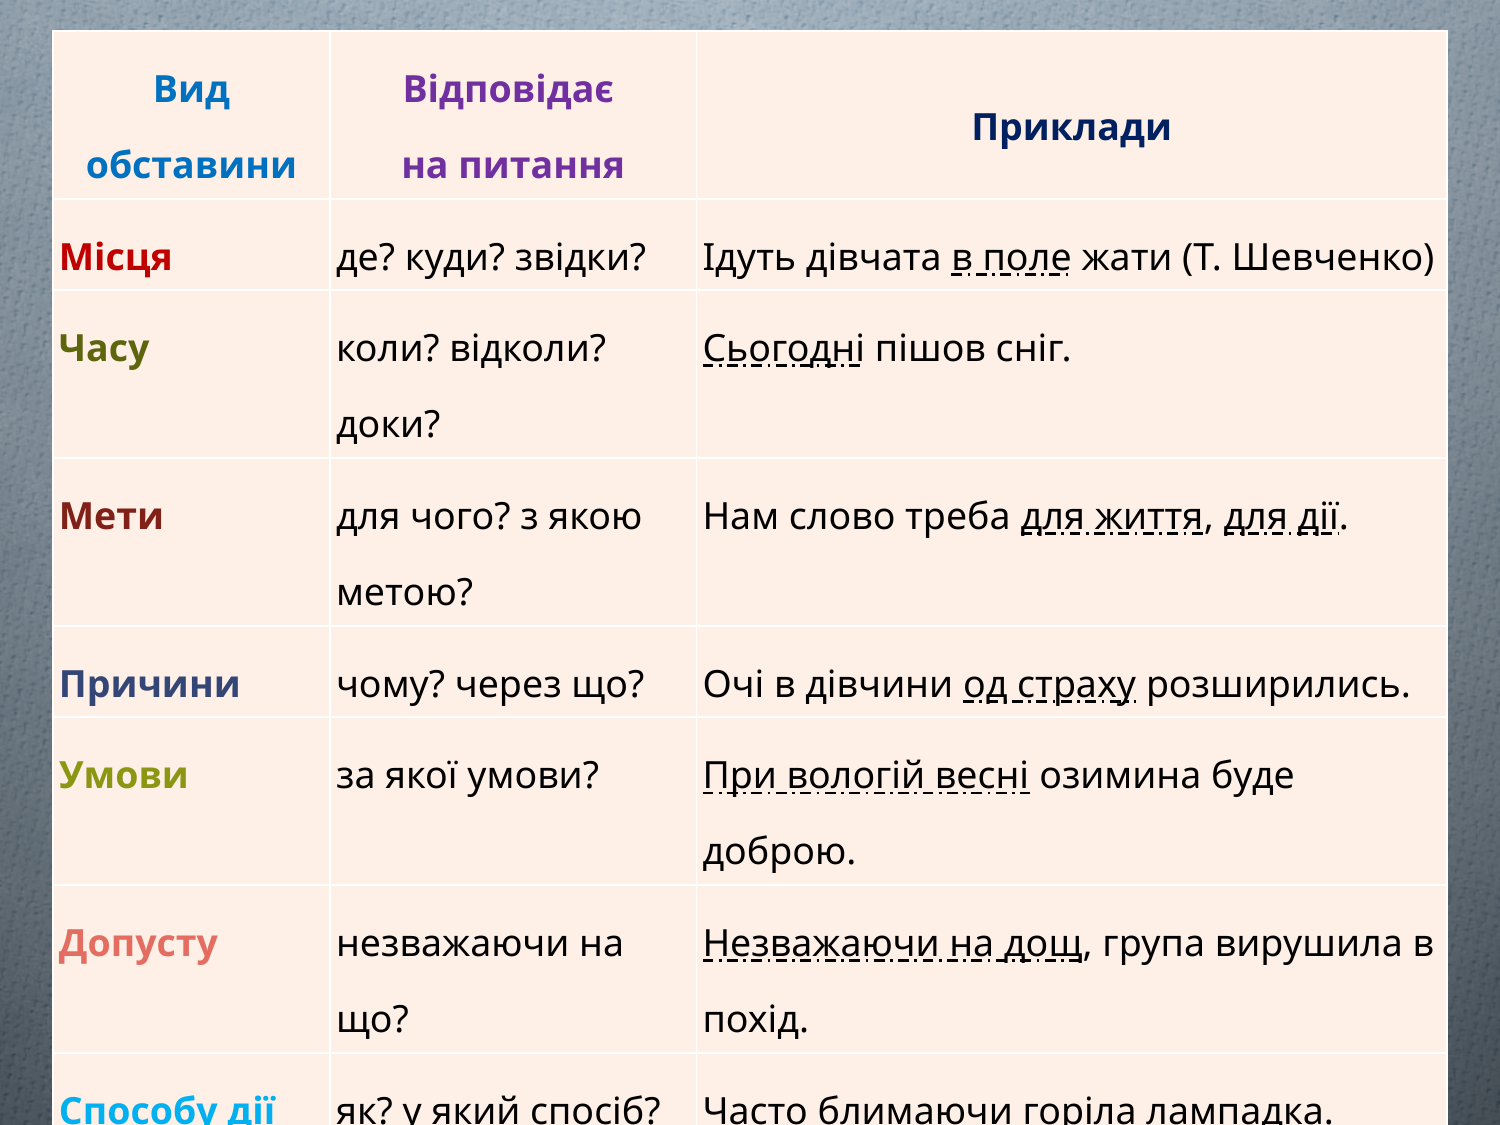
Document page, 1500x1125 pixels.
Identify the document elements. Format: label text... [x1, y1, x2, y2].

table_cell де? куди? звідки? [331, 200, 696, 289]
table_cell незважаючи на що? [331, 886, 696, 1052]
table_cell чому? через що? [331, 627, 696, 716]
table_cell Способу дії [54, 1054, 329, 1125]
table_header Відповідає на питання [331, 32, 696, 198]
table_cell Часто блимаючи горіла лампадка. [697, 1054, 1446, 1125]
table_cell Очі в дівчини од страху розширились. [697, 627, 1446, 716]
table_cell Умови [54, 718, 329, 884]
table_cell Сьогодні пішов сніг. [697, 291, 1446, 457]
table_cell Причини [54, 627, 329, 716]
table_cell Нам слово треба для життя, для дії. [697, 459, 1446, 625]
table_header Приклади [697, 32, 1446, 198]
table_cell коли? відколи? доки? [331, 291, 696, 457]
table_cell за якої умови? [331, 718, 696, 884]
table_cell Ідуть дівчата в поле жати (Т. Шевченко) [697, 200, 1446, 289]
table_cell Незважаючи на дощ, група вирушила в похід. [697, 886, 1446, 1052]
table_cell Місця [54, 200, 329, 289]
table_cell як? у який спосіб? [331, 1054, 696, 1125]
table_cell Часу [54, 291, 329, 457]
table_header Вид обставини [54, 32, 329, 198]
table_cell для чого? з якою метою? [331, 459, 696, 625]
table_cell При вологій весні озимина буде доброю. [697, 718, 1446, 884]
table_cell Мети [54, 459, 329, 625]
table_cell Допусту [54, 886, 329, 1052]
